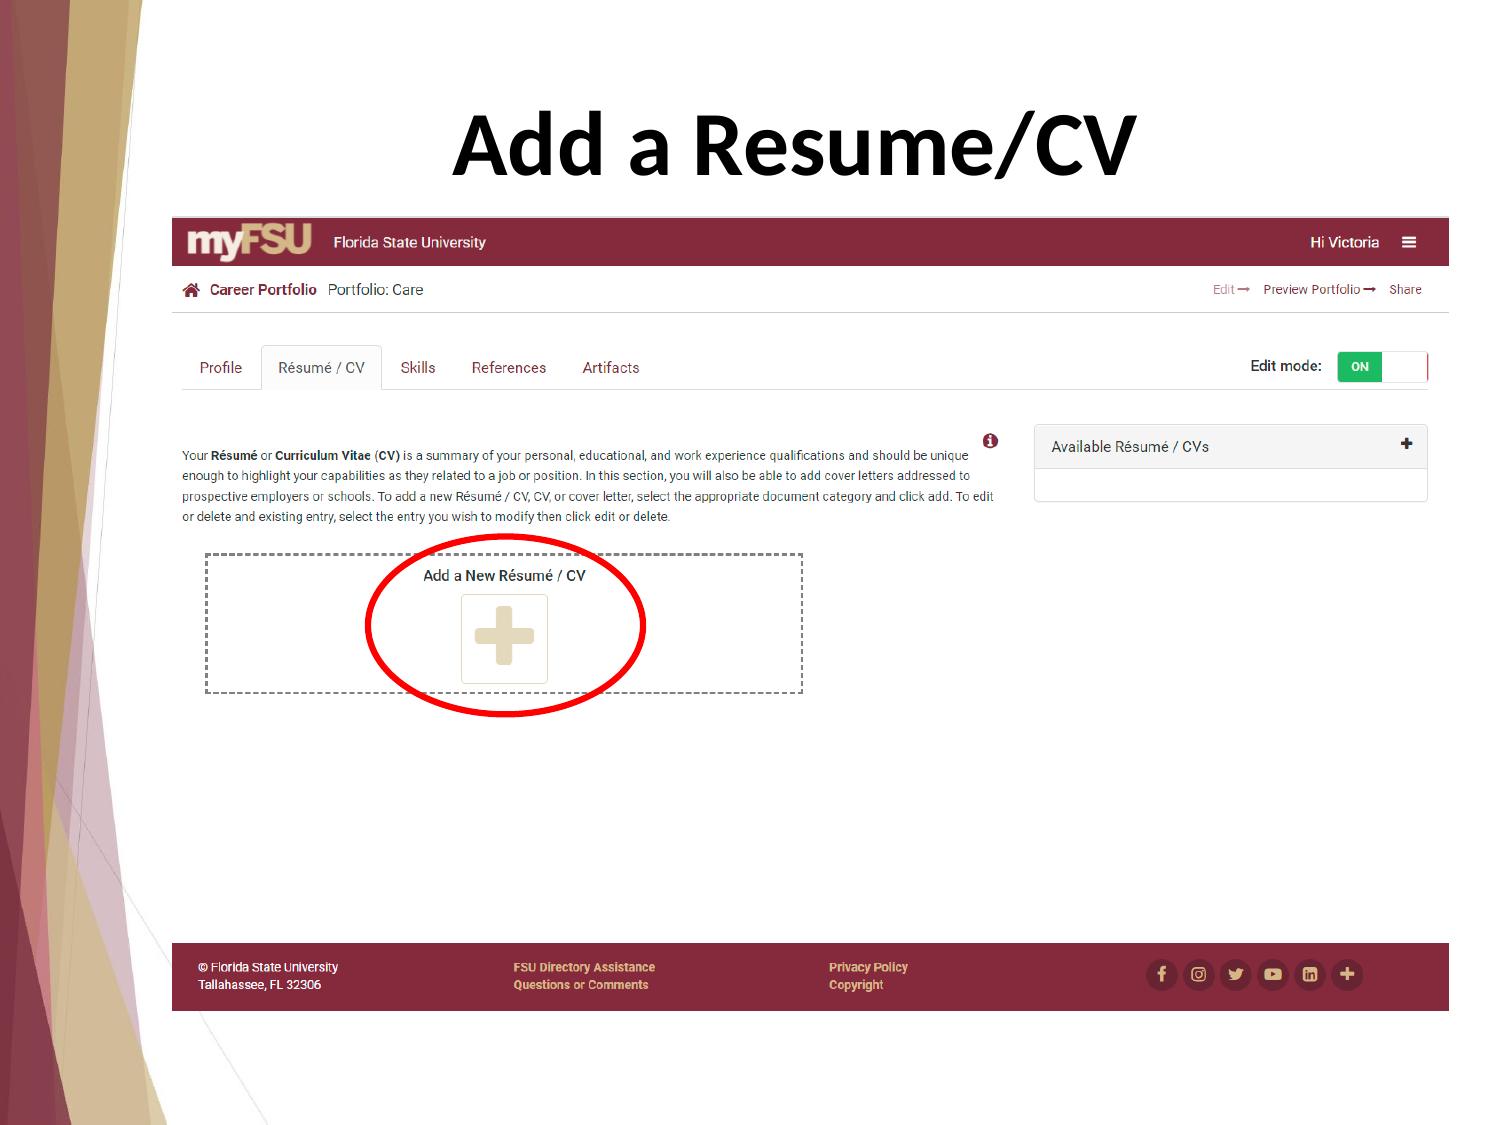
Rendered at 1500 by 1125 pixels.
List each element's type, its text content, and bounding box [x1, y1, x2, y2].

picture [0, 0, 1449, 1125]
title Add a Resume/CV [200, 88, 1391, 216]
